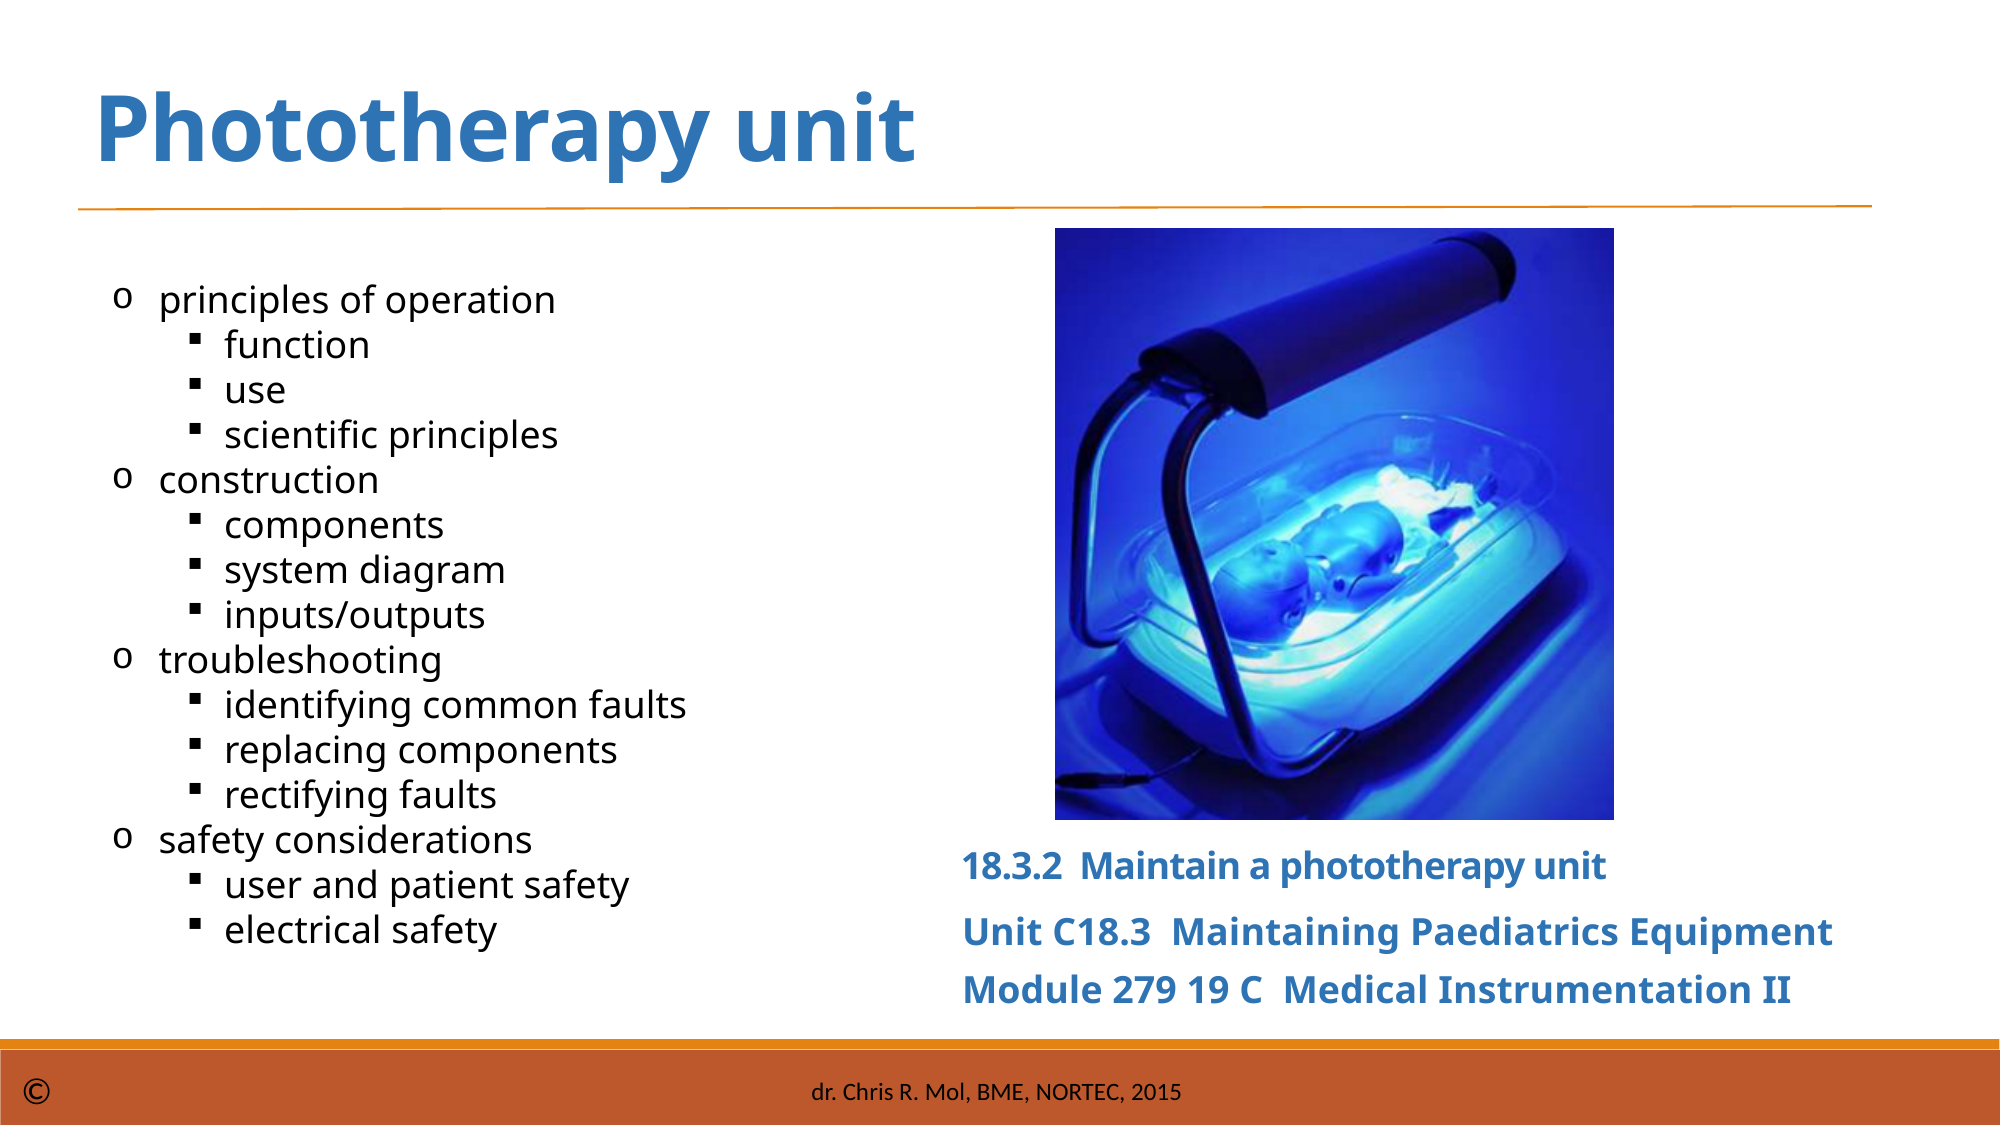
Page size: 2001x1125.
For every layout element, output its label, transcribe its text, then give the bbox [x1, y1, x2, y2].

text_box Unit C18.3 Maintaining Paediatrics Equipment [947, 897, 1981, 961]
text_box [77, 205, 1873, 210]
text_box principles of operation function use scientific principles construction components system diagram inputs/outputs troubleshooting identifying common faults replacing components rectifying faults safety considerations user and patient safety electrical safety [96, 268, 732, 959]
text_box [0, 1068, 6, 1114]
text_box 18.3.2 Maintain a phototherapy unit [945, 825, 1981, 896]
picture [1054, 227, 1614, 820]
text_box dr. Chris R. Mol, BME, NORTEC, 2015 [68, 1068, 2000, 1114]
text_box © [6, 1059, 68, 1120]
title Phototherapy unit [78, 60, 1729, 188]
text_box Module 279 19 C Medical Instrumentation II [947, 961, 1878, 1019]
